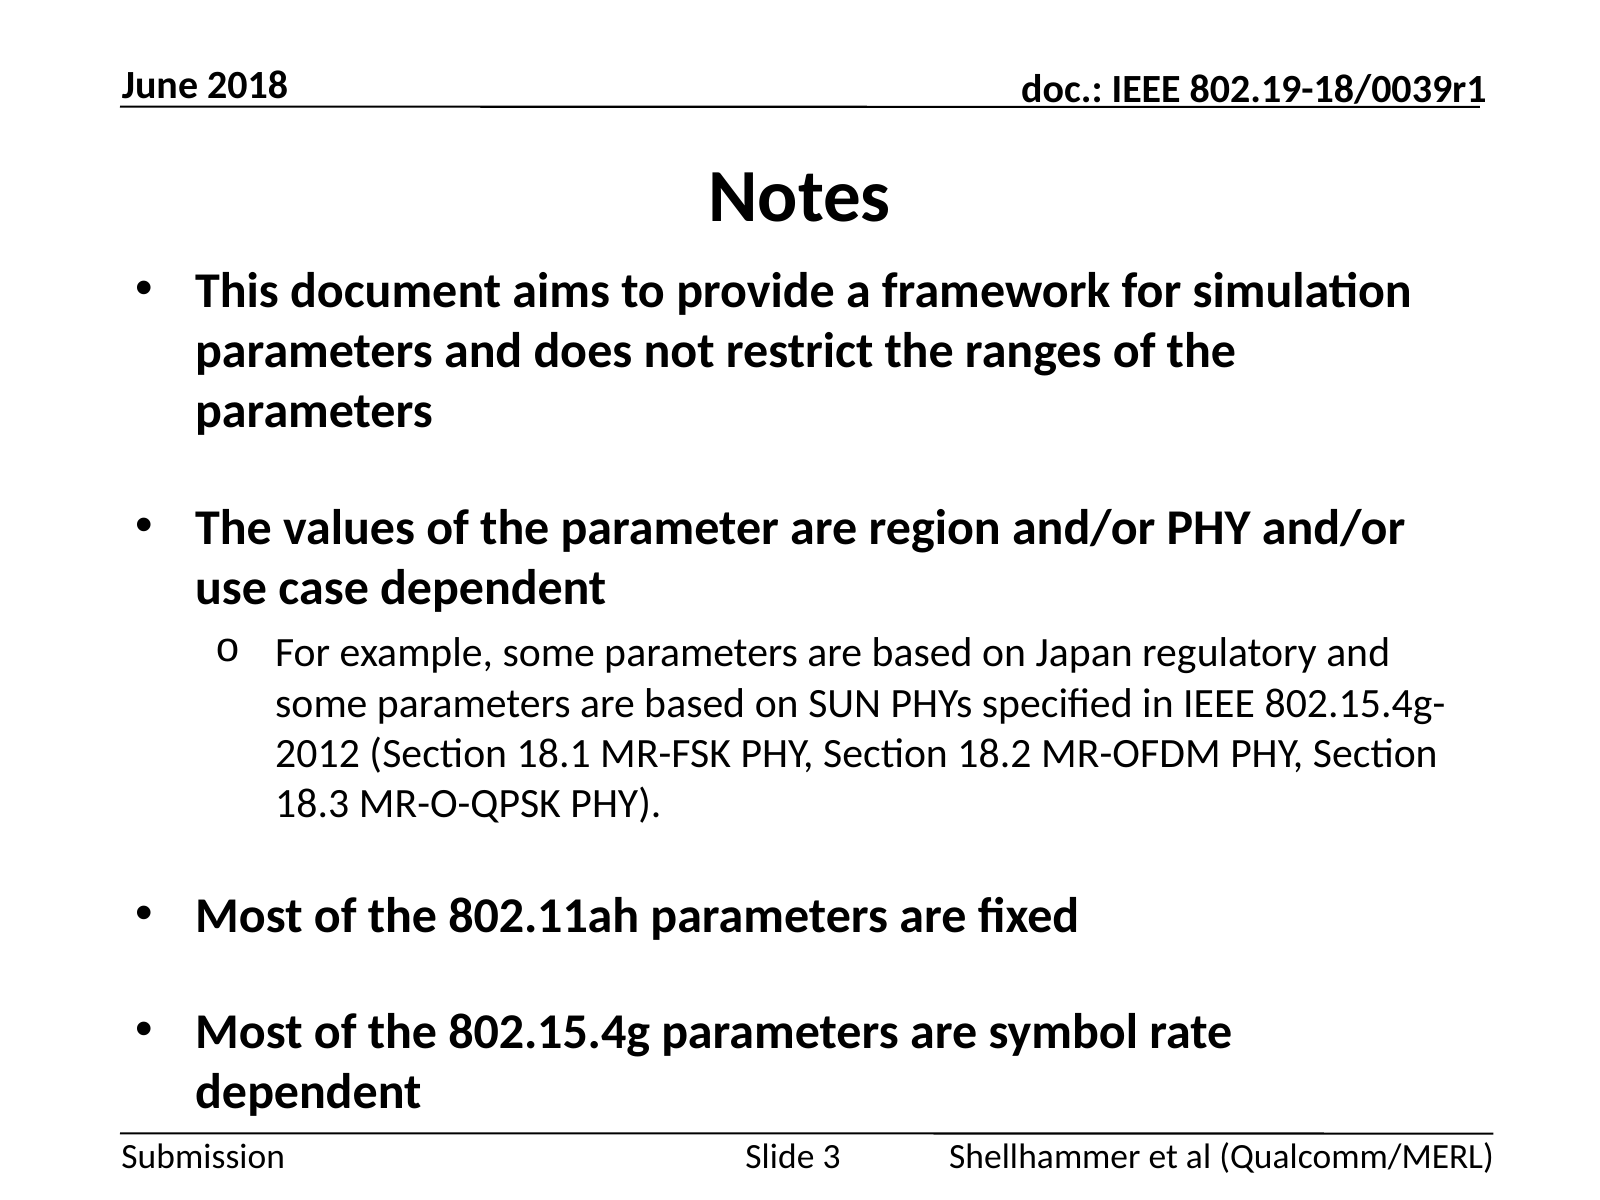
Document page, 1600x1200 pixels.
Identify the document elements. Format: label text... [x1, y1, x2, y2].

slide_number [121, 58, 451, 107]
slide_number Slide 3 [733, 1132, 854, 1197]
footer Shellhammer et al (Qualcomm/MERL) [937, 1132, 1495, 1174]
title Notes [119, 119, 1480, 249]
list This document aims to provide a framework for simulation parameters and does not restrict the ranges of the parameters The values of the parameter are region and/or PHY and/or use case dependent For example, some parameters are based on Japan regulatory and some parameters are based on SUN PHYs specified in IEEE 802.15.4g-2012 (Section 18.1 MR-FSK PHY, Section 18.2 MR-OFDM PHY, Section 18.3 MR-O-QPSK PHY). Most of the 802.11ah parameters are fixed Most of the 802.15.4g parameters are symbol rate dependent [119, 249, 1480, 1101]
